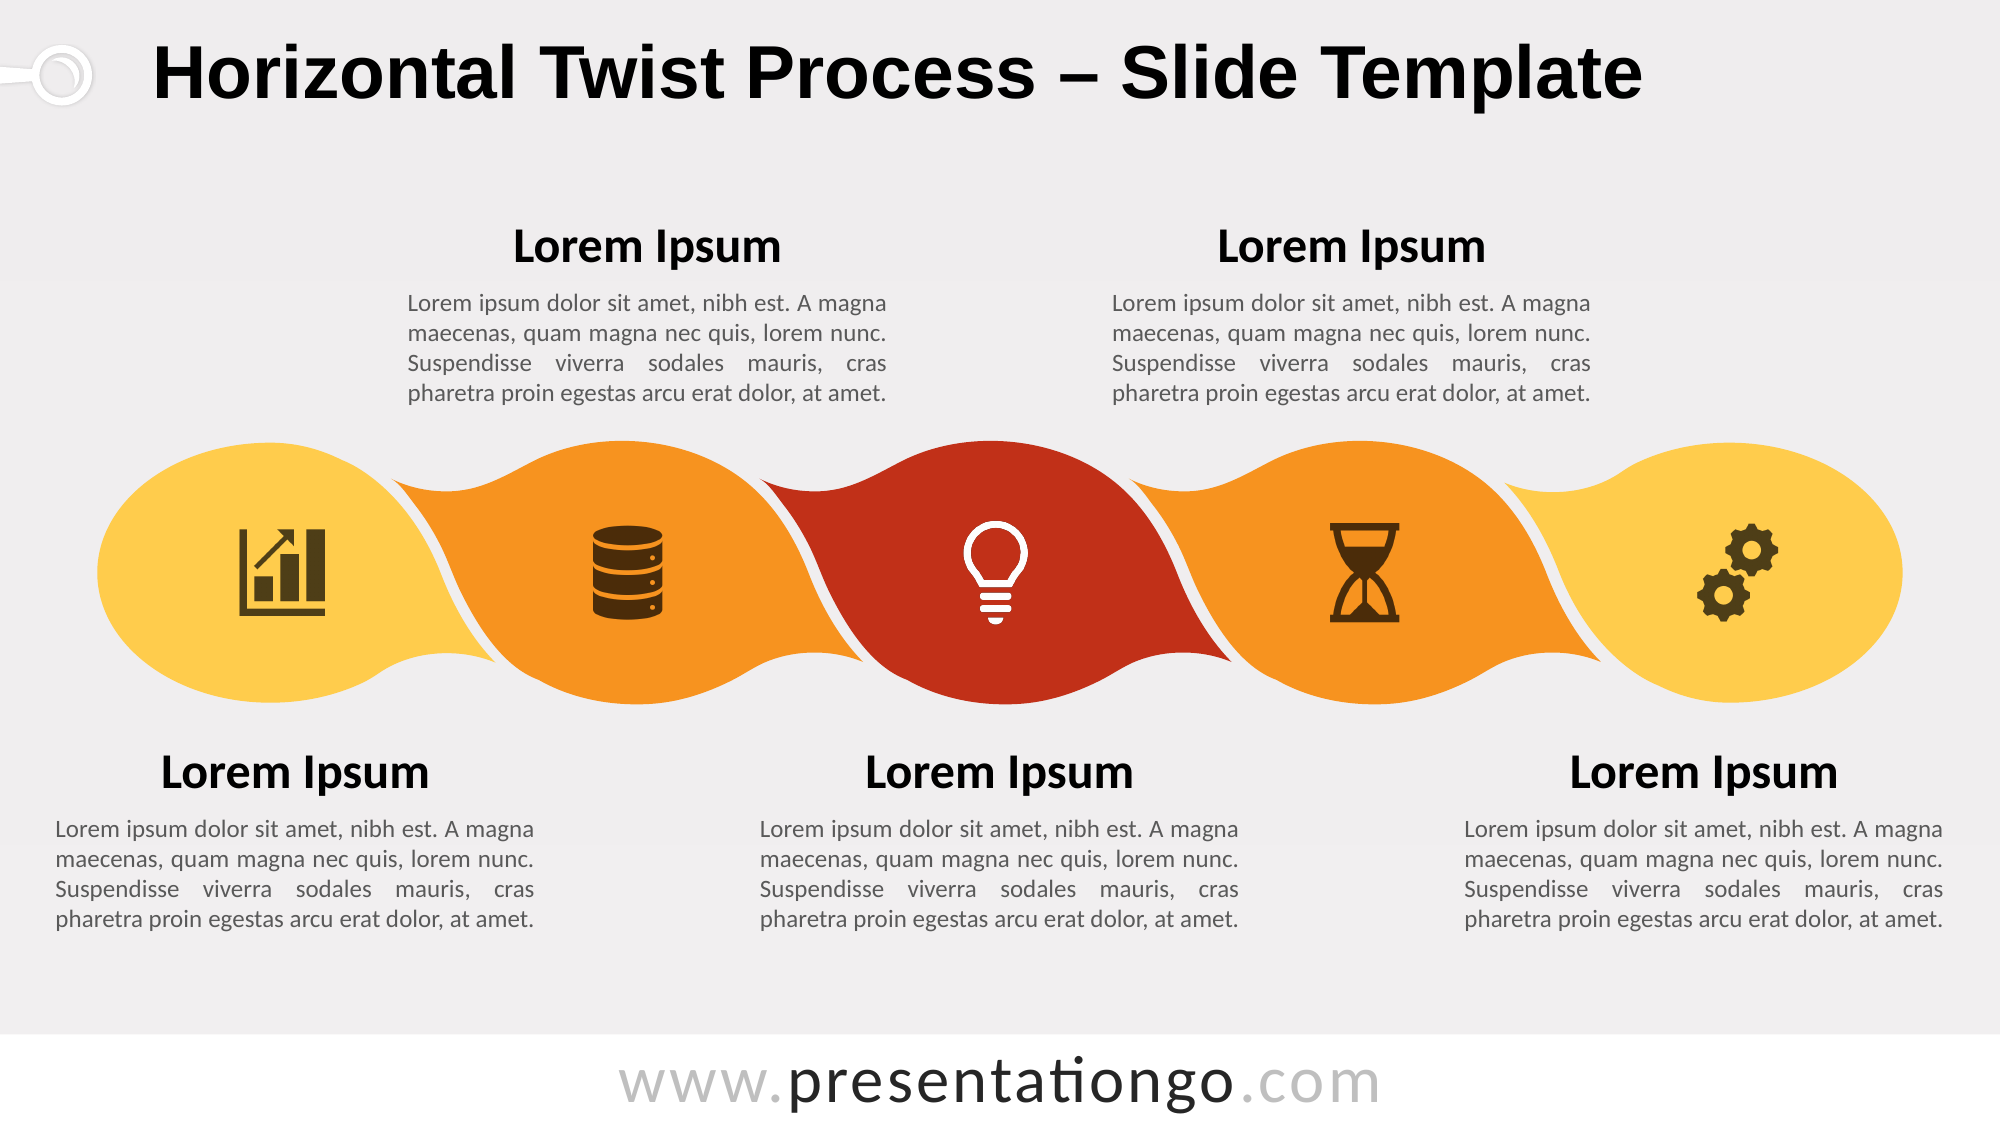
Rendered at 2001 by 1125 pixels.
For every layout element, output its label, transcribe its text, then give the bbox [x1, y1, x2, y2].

picture [222, 513, 341, 632]
text_box [1128, 440, 1601, 705]
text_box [407, 203, 888, 416]
picture [568, 513, 687, 632]
title Horizontal Twist Process – Slide Template [137, 26, 2000, 148]
picture [1678, 513, 1797, 632]
text_box [390, 440, 864, 705]
text_box [1504, 442, 1903, 703]
picture [1305, 513, 1424, 632]
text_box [55, 729, 536, 942]
text_box [97, 442, 496, 703]
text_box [1112, 203, 1593, 416]
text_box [759, 729, 1240, 942]
picture [936, 513, 1055, 632]
text_box [759, 440, 1232, 705]
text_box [1464, 729, 1945, 942]
